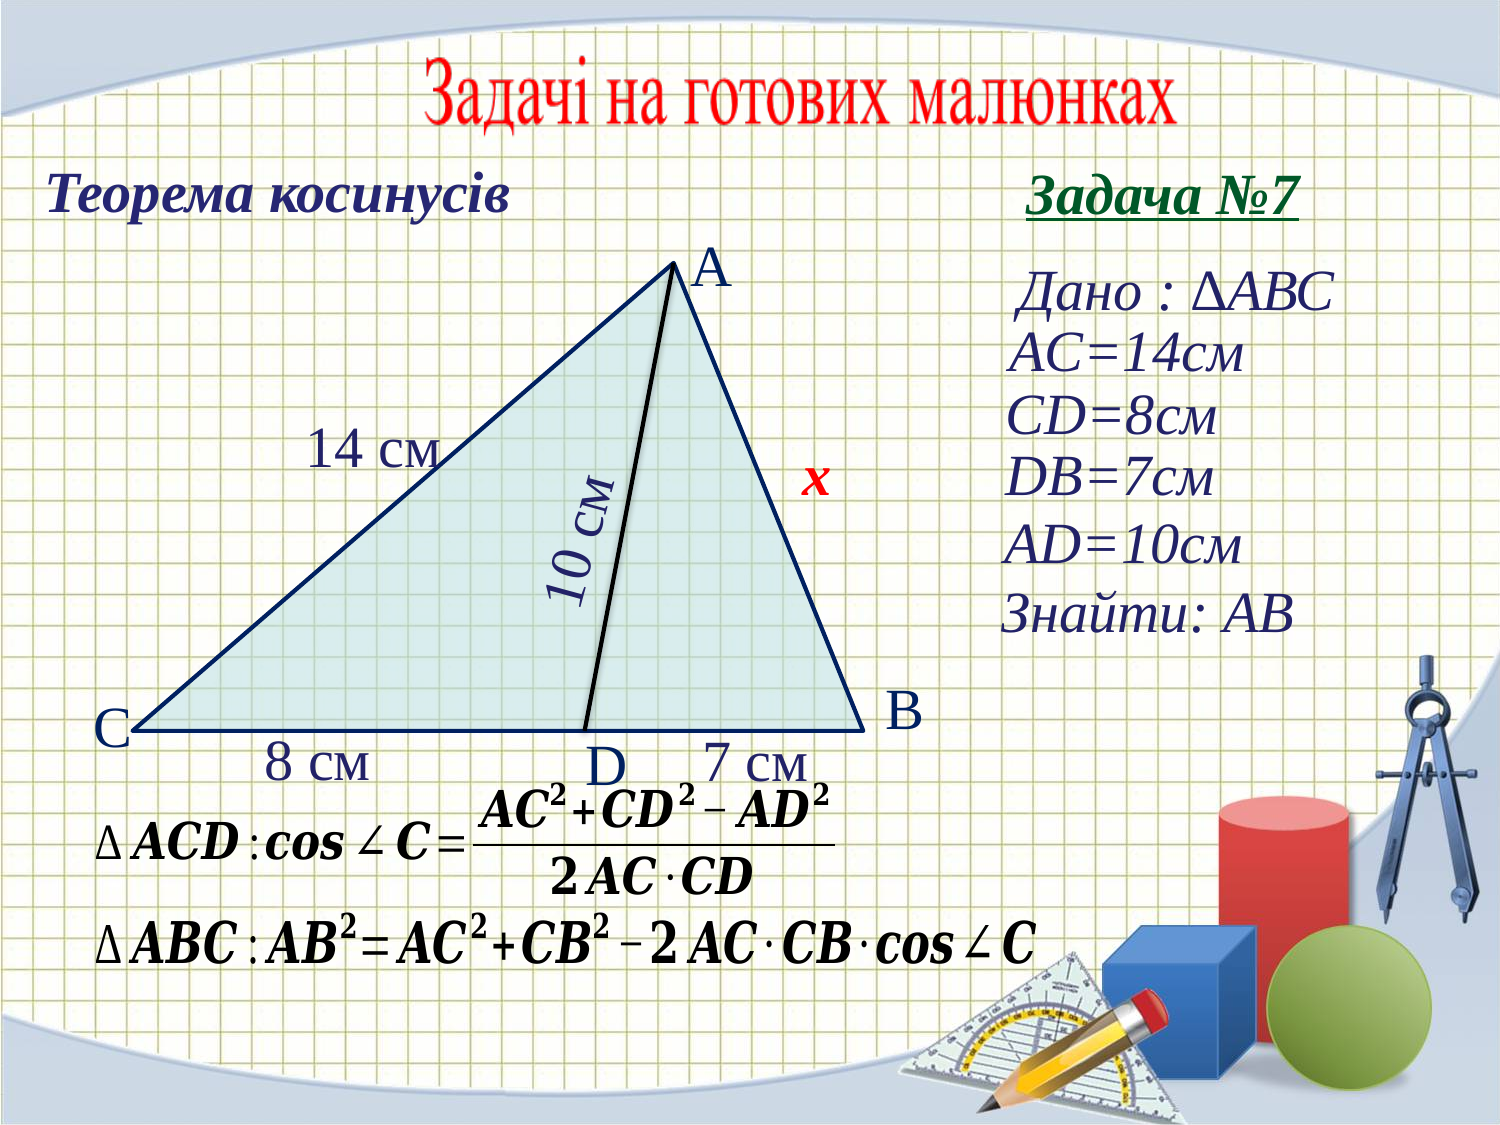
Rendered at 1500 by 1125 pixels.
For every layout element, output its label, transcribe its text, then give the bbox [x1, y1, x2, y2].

text_box Теорема косинусів [27, 134, 835, 245]
text_box А [656, 245, 766, 318]
text_box DB=7см [989, 418, 1340, 526]
text_box Знайти: АB [956, 556, 1433, 663]
text_box В [850, 651, 960, 762]
text_box СD=8см [989, 357, 1249, 418]
picture [0, 0, 1500, 1125]
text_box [584, 262, 674, 732]
text_box 14 см [244, 390, 502, 498]
text_box С [57, 668, 168, 779]
text_box 7 см [661, 704, 907, 812]
text_box АC=14см [993, 294, 1344, 401]
text_box [677, 318, 850, 704]
text_box D [551, 707, 661, 818]
text_box Задача №7 [1010, 136, 1350, 247]
text_box x [742, 418, 906, 526]
text_box Дано : ∆АВС [938, 233, 1415, 341]
text_box 8 см [166, 703, 469, 811]
text_box АD=10см [987, 487, 1339, 594]
text_box [168, 341, 579, 733]
text_box 10 см [483, 380, 579, 699]
